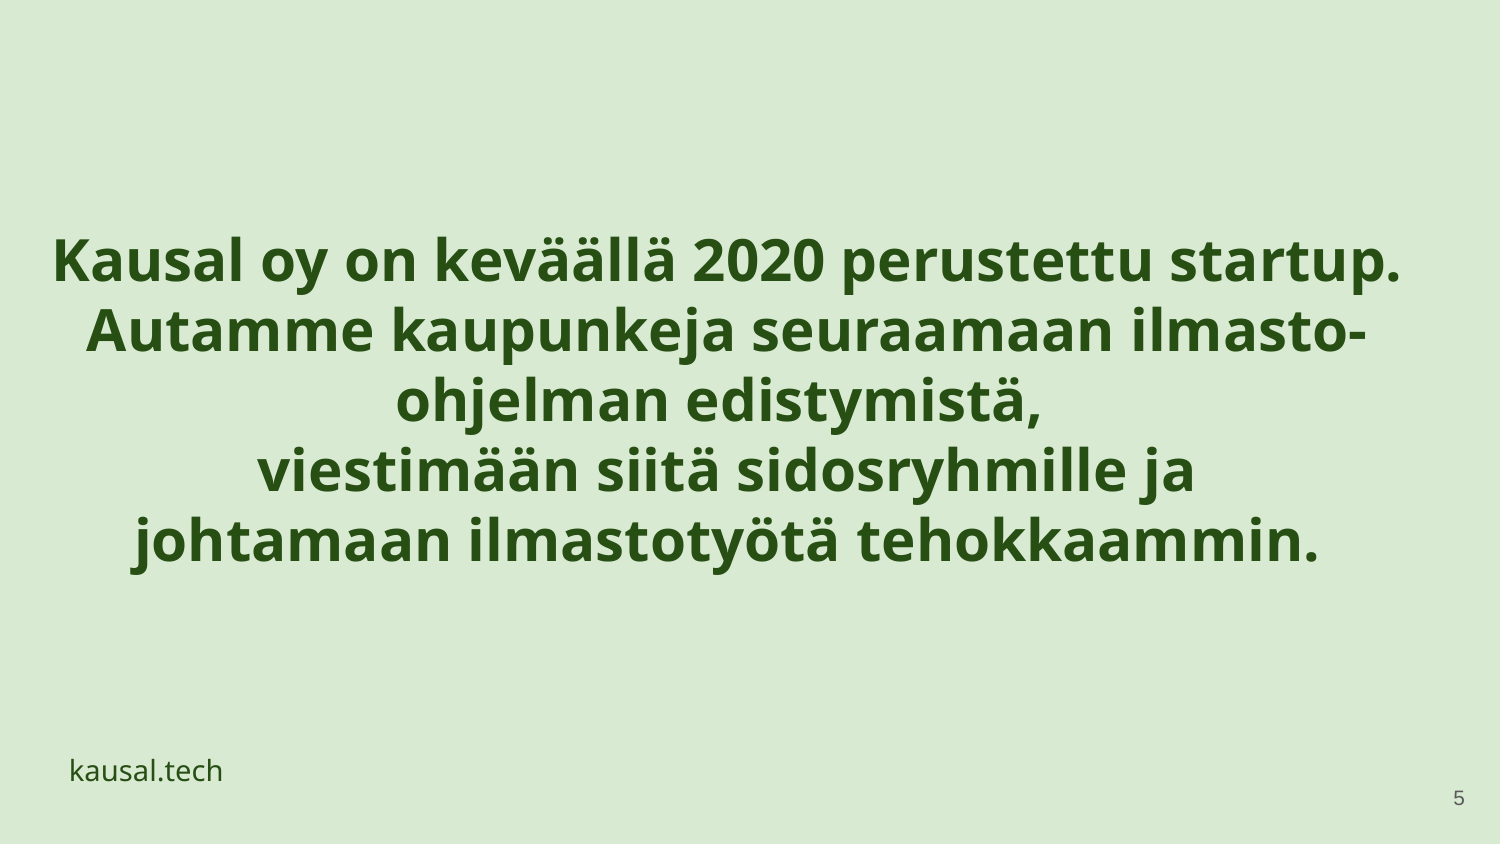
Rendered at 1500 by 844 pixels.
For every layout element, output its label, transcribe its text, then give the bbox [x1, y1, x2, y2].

title Kausal oy on keväällä 2020 perustettu startup. Autamme kaupunkeja seuraamaan ilmasto-ohjelman edistymistä, viestimään siitä sidosryhmille ja johtamaan ilmastotyötä tehokkaammin. [28, 122, 1426, 675]
slide_number ‹#› [1389, 764, 1480, 830]
